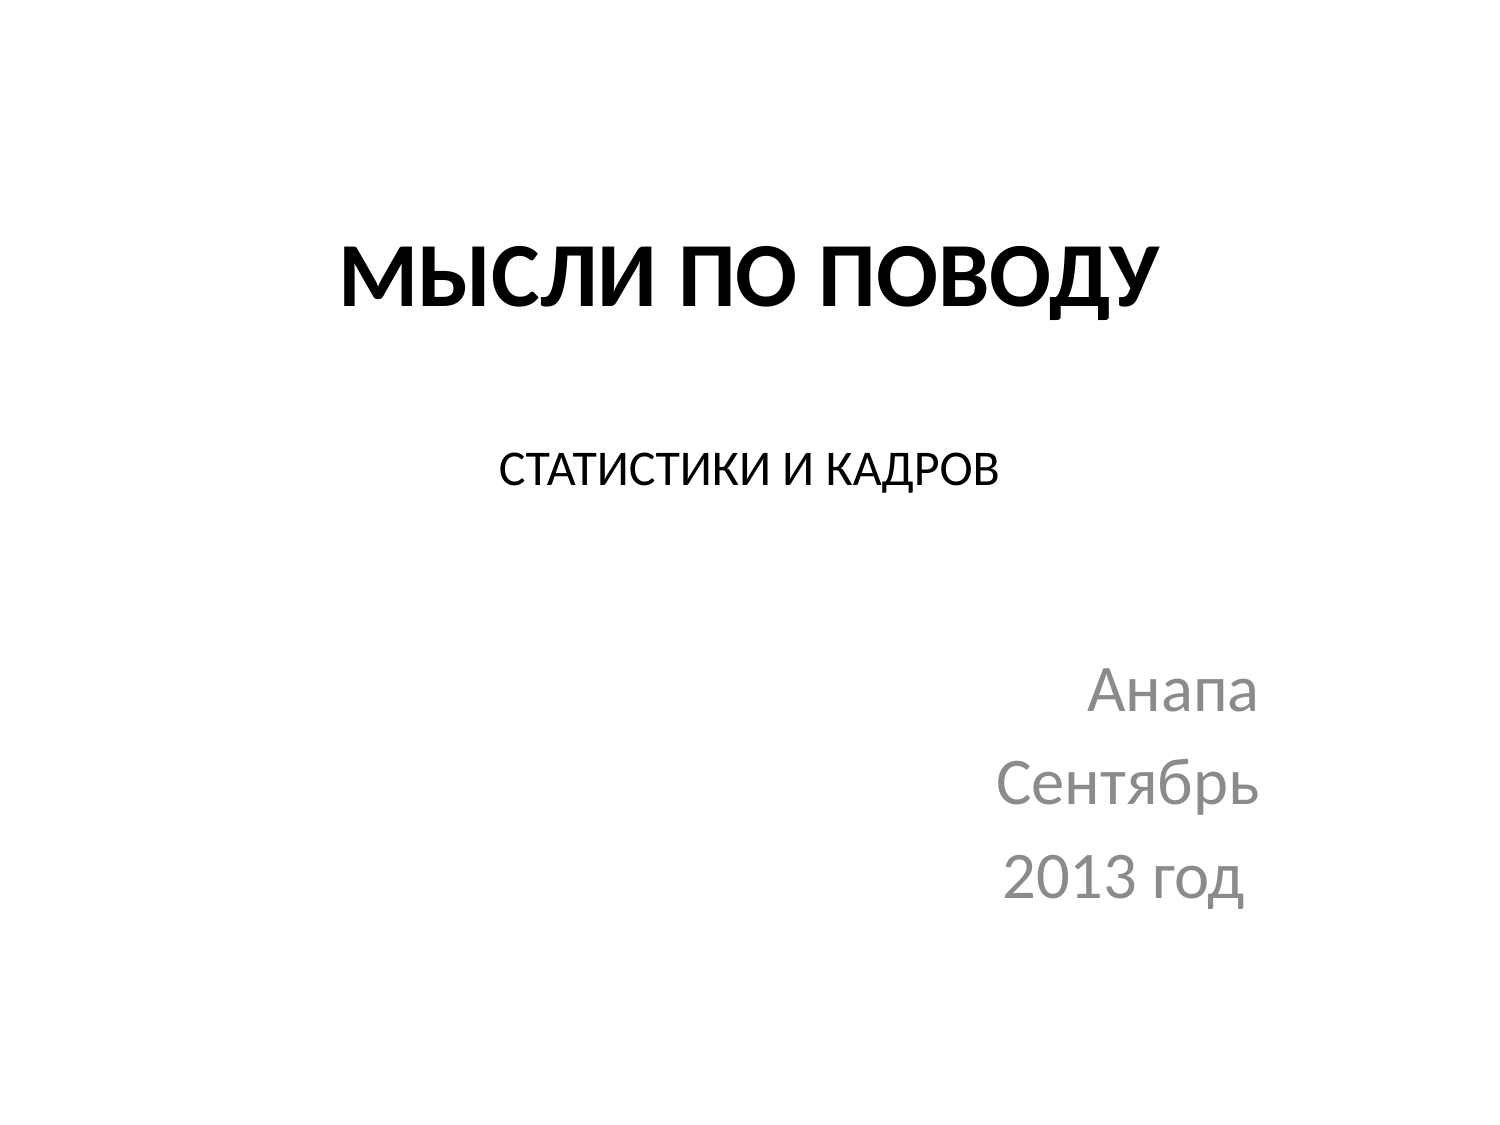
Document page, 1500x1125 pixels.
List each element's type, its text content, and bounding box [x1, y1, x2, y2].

subtitle Анапа Сентябрь 2013 год [225, 637, 1275, 925]
title МЫСЛИ ПО ПОВОДУ СТАТИСТИКИ И КАДРОВ [112, 196, 1388, 575]
